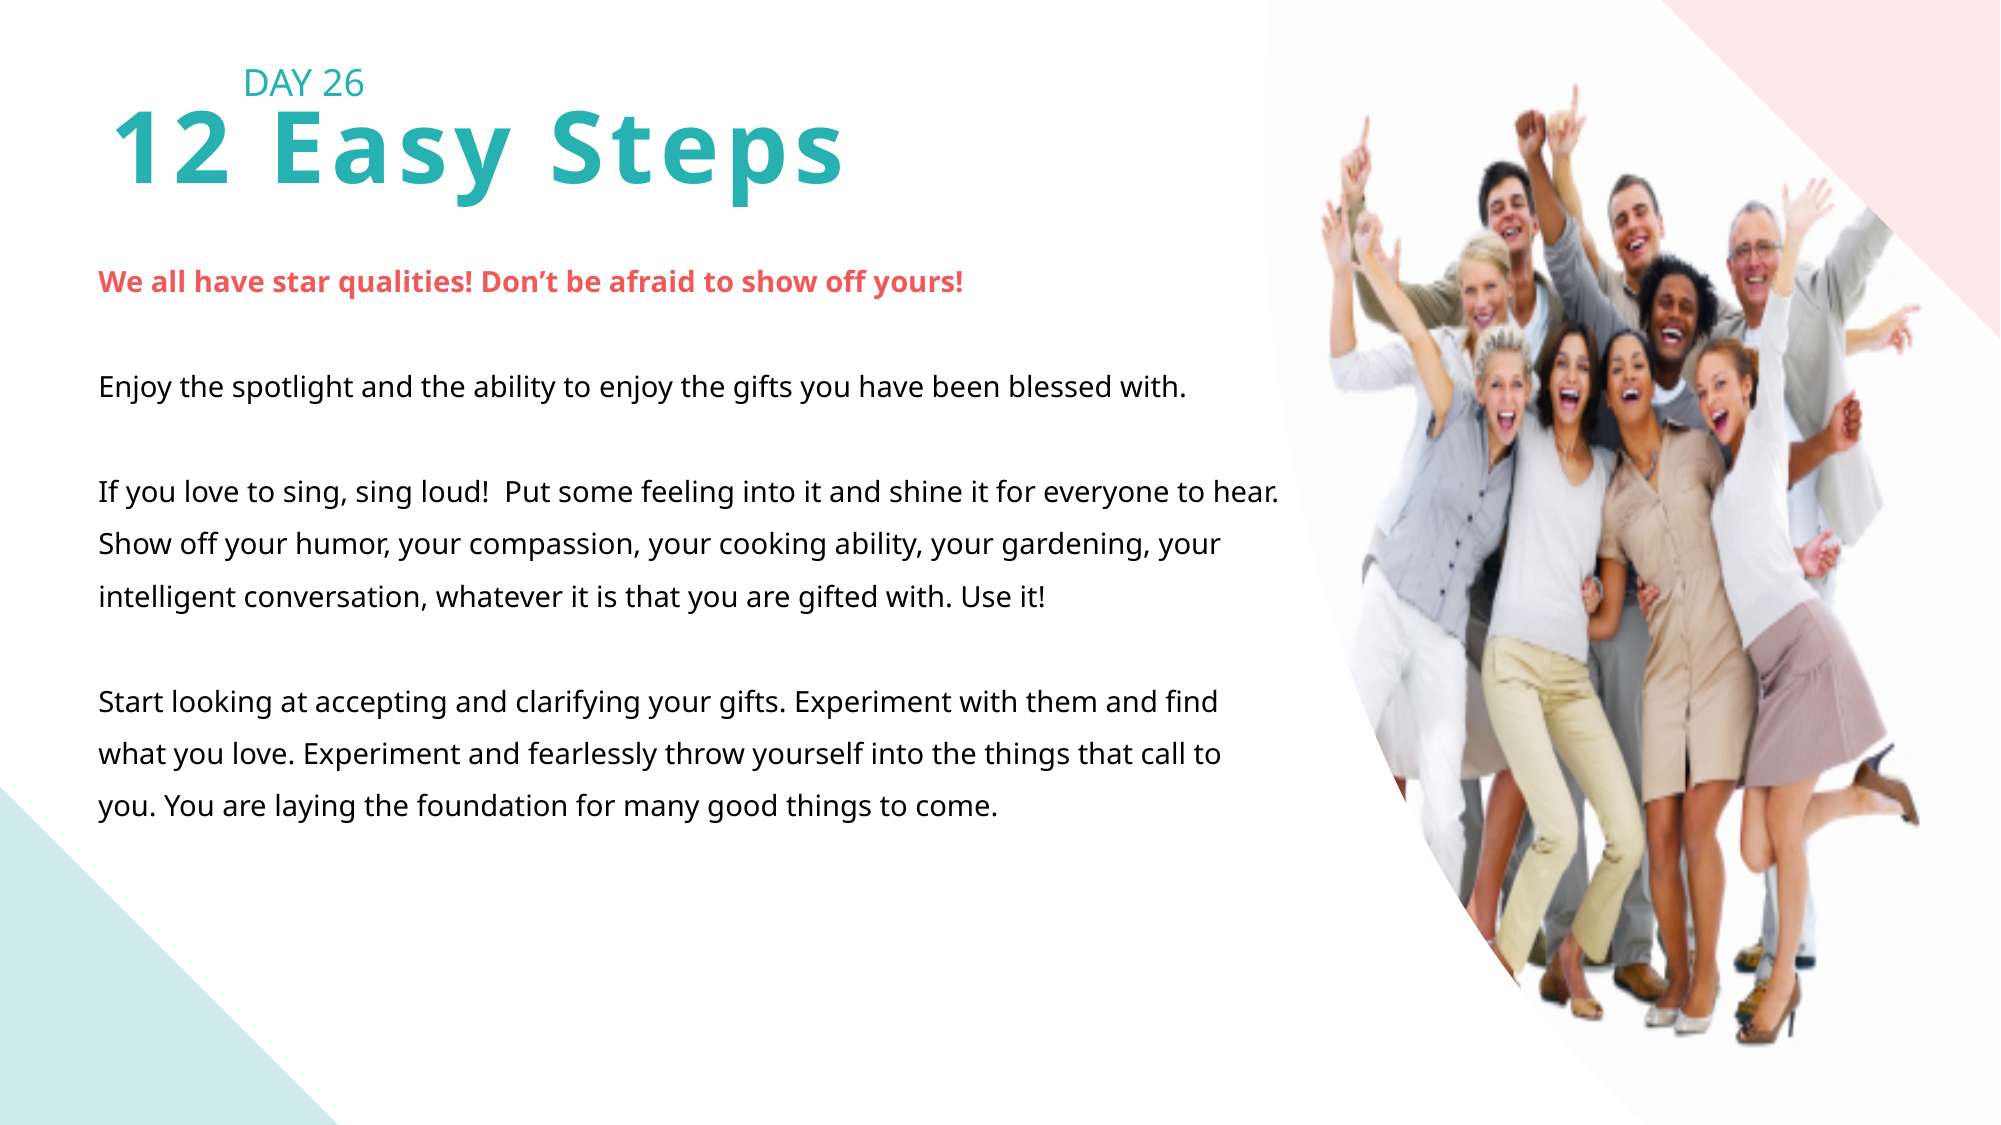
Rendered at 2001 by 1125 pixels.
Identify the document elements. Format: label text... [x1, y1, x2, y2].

text_box [303, 700, 1262, 768]
text_box We all have star qualities! Don’t be afraid to show off yours! Enjoy the spotlight and the ability to enjoy the gifts you have been blessed with. If you love to sing, sing loud! Put some feeling into it and shine it for everyone to hear. Show off your humor, your compassion, your cooking ability, your gardening, your intelligent conversation, whatever it is that you are gifted with. Use it! Start looking at accepting and clarifying your gifts. Experiment with them and find what you love. Experiment and fearlessly throw yourself into the things that call to you. You are laying the foundation for many good things to come. [83, 238, 1262, 875]
text_box 12 Easy Steps [95, 75, 861, 211]
text_box DAY 26 [227, 51, 566, 111]
picture [1262, 0, 2000, 1125]
text_box [0, 785, 340, 1125]
